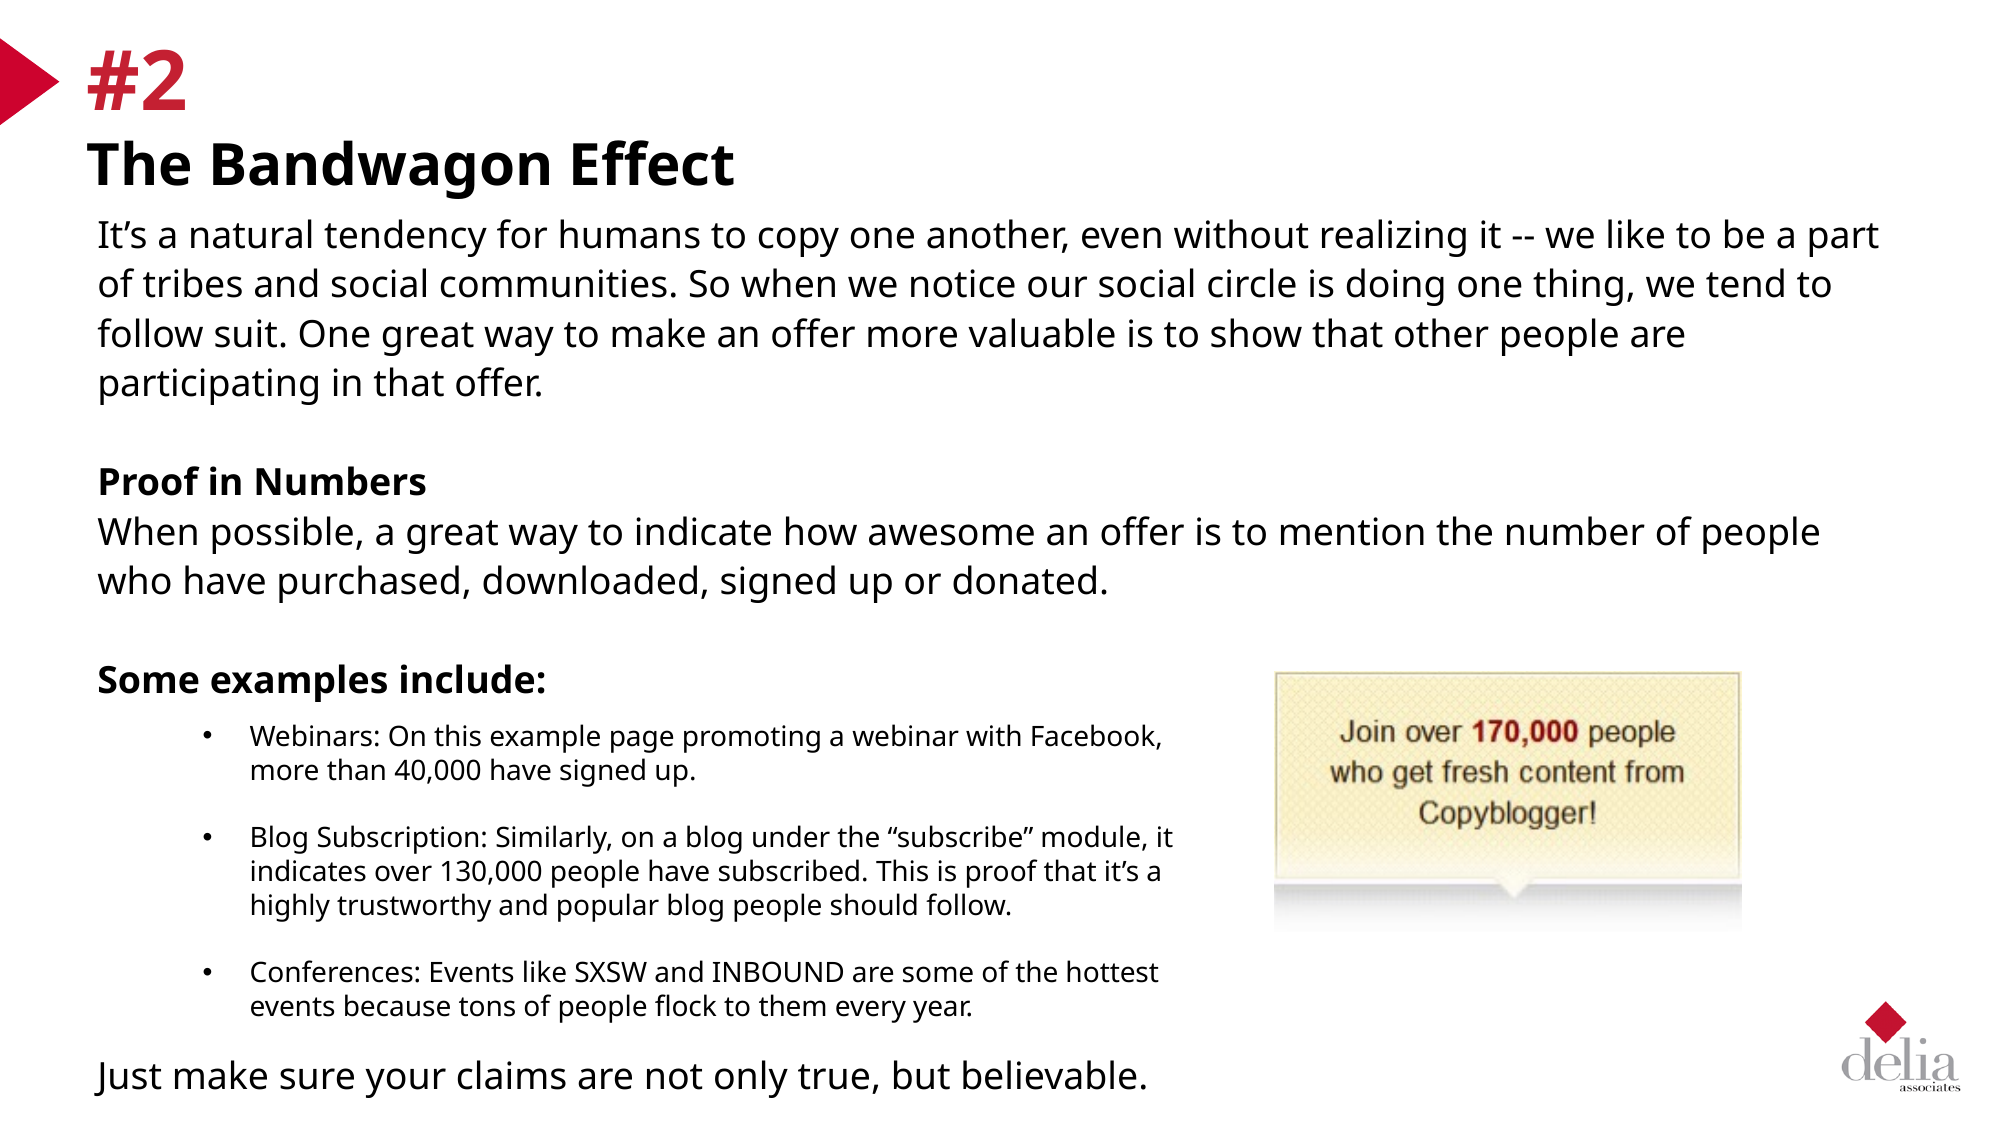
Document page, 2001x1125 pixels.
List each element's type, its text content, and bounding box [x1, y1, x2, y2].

picture [1274, 671, 1742, 932]
text_box Webinars: On this example page promoting a webinar with Facebook, more than 40,000 have signed up. Blog Subscription: Similarly, on a blog under the “subscribe” module, it indicates over 130,000 people have subscribed. This is proof that it’s a highly trustworthy and popular blog people should follow. Conferences: Events like SXSW and INBOUND are some of the hottest events because tons of people flock to them every year. [187, 711, 1226, 1030]
text_box It’s a natural tendency for humans to copy one another, even without realizing it -- we like to be a part of tribes and social communities. So when we notice our social circle is doing one thing, we tend to follow suit. One great way to make an offer more valuable is to show that other people are participating in that offer. Proof in Numbers When possible, a great way to indicate how awesome an offer is to mention the number of people who have purchased, downloaded, signed up or donated. Some examples include: Just make sure your claims are not only true, but believable. [82, 198, 1918, 1105]
picture [1837, 982, 1965, 1110]
text_box [0, 37, 61, 126]
text_box #2 The Bandwagon Effect [71, 19, 1226, 205]
